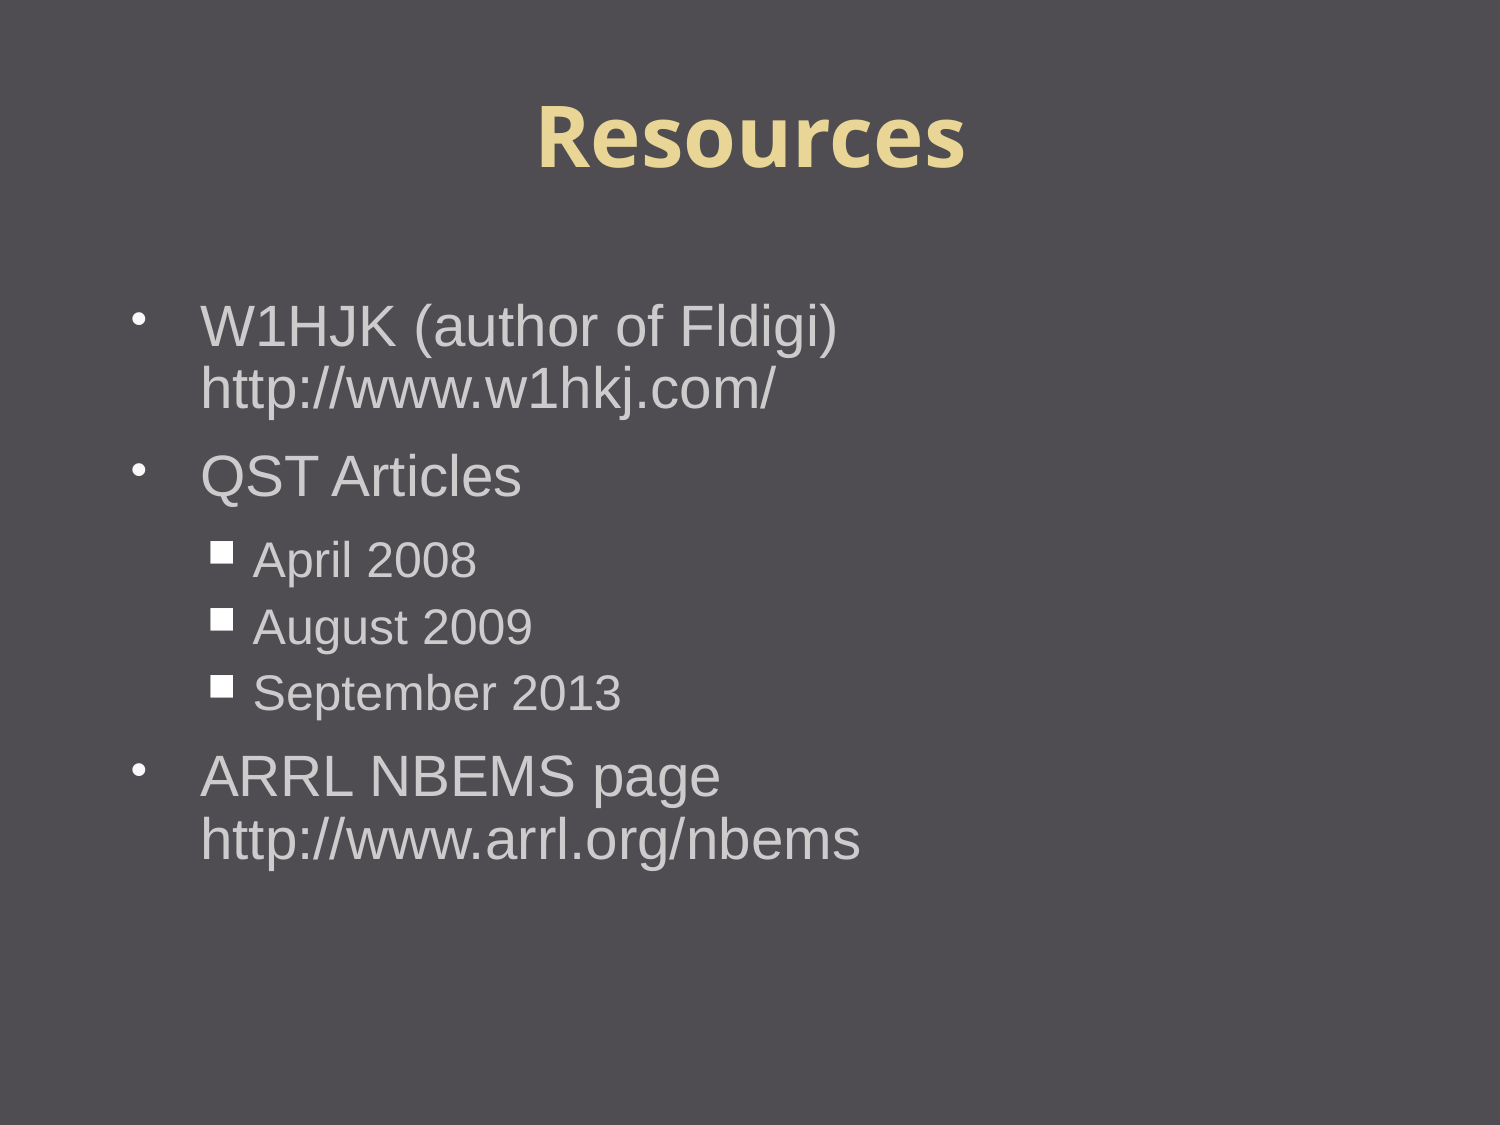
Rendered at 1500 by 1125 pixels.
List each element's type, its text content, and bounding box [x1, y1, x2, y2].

text_box W1HJK (author of Fldigi) http://www.w1hkj.com/ QST Articles April 2008 August 2009 September 2013 ARRL NBEMS page http://www.arrl.org/nbems [110, 173, 1416, 989]
text_box Resources [110, 41, 1392, 173]
